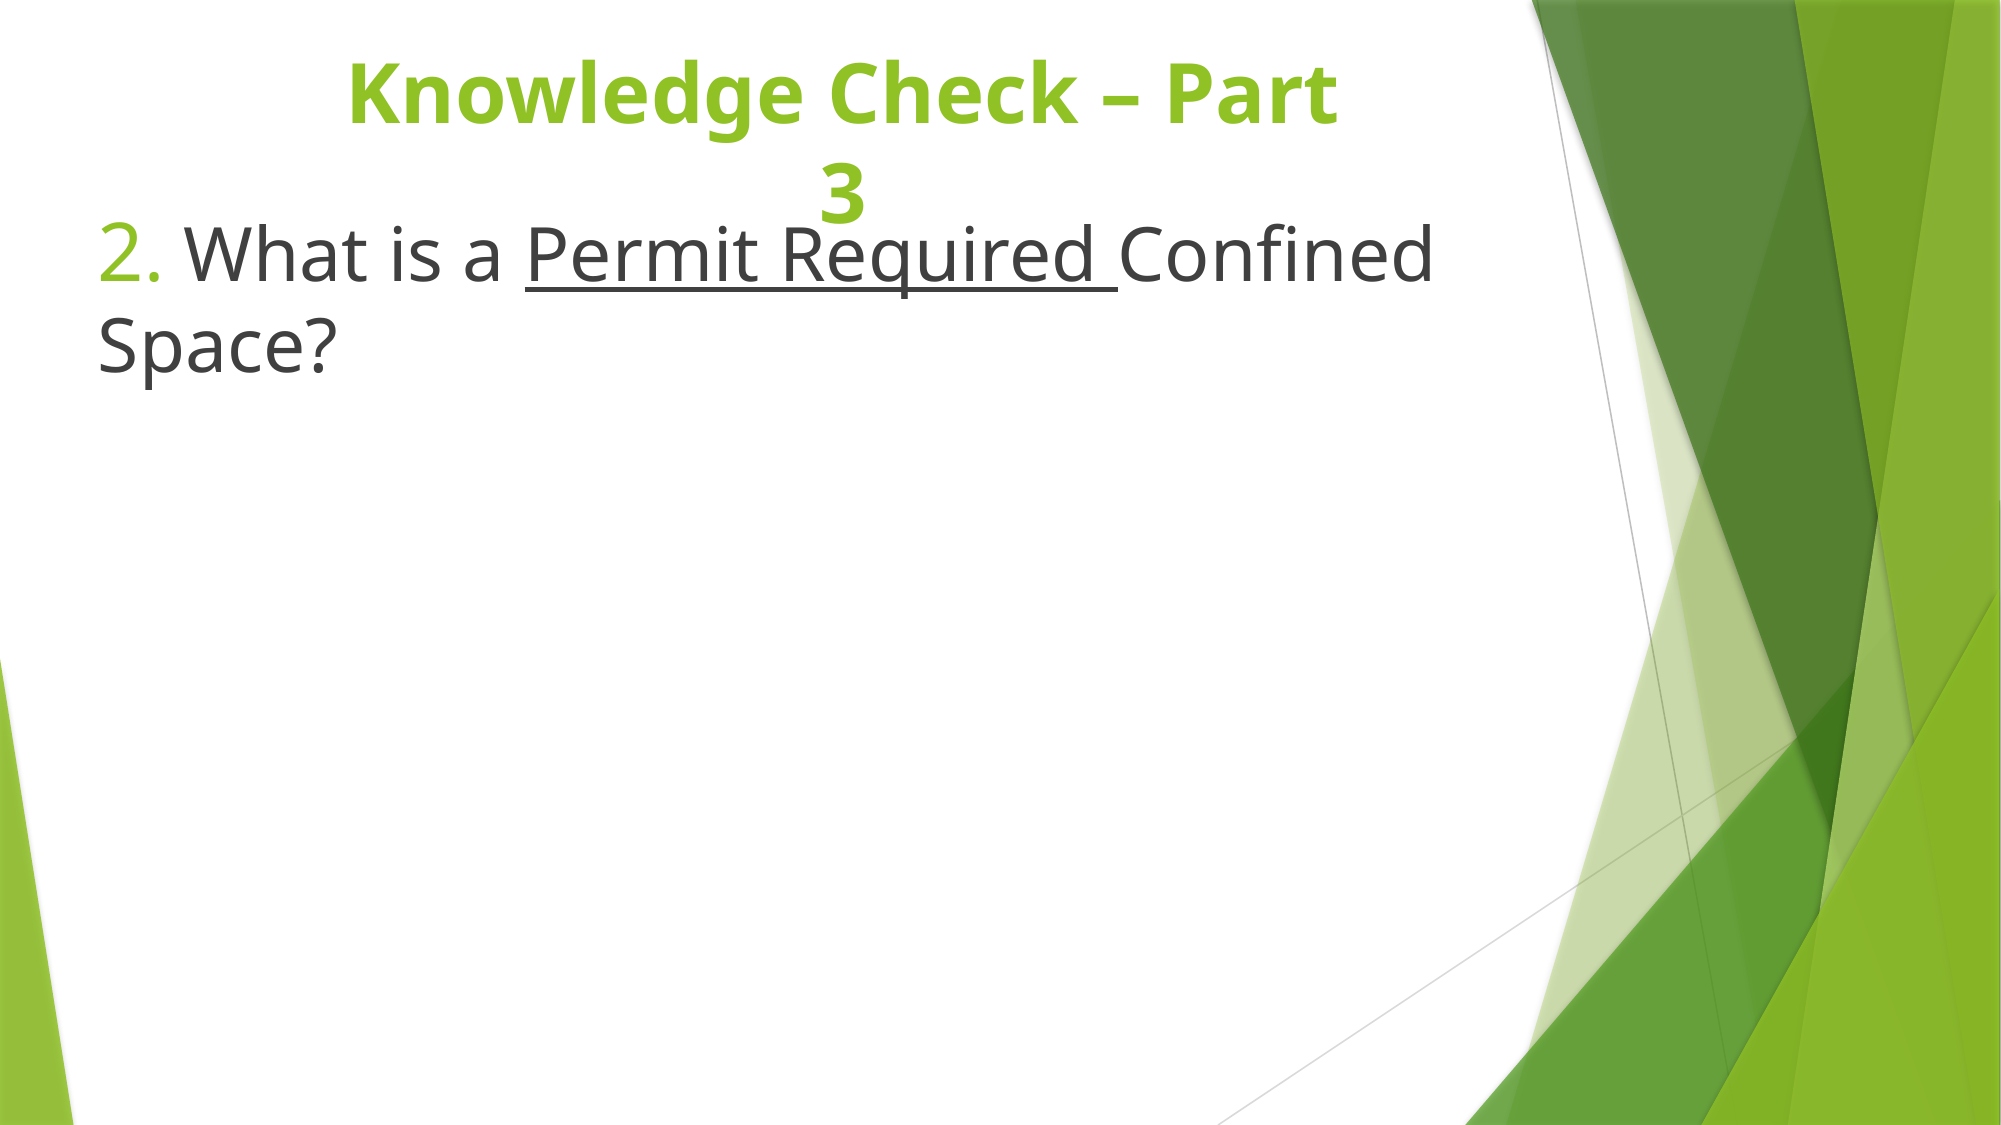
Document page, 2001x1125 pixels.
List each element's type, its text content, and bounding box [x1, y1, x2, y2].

list 2. What is a Permit Required Confined Space? [82, 192, 1561, 1068]
title Knowledge Check – Part 3 [327, 33, 1359, 192]
